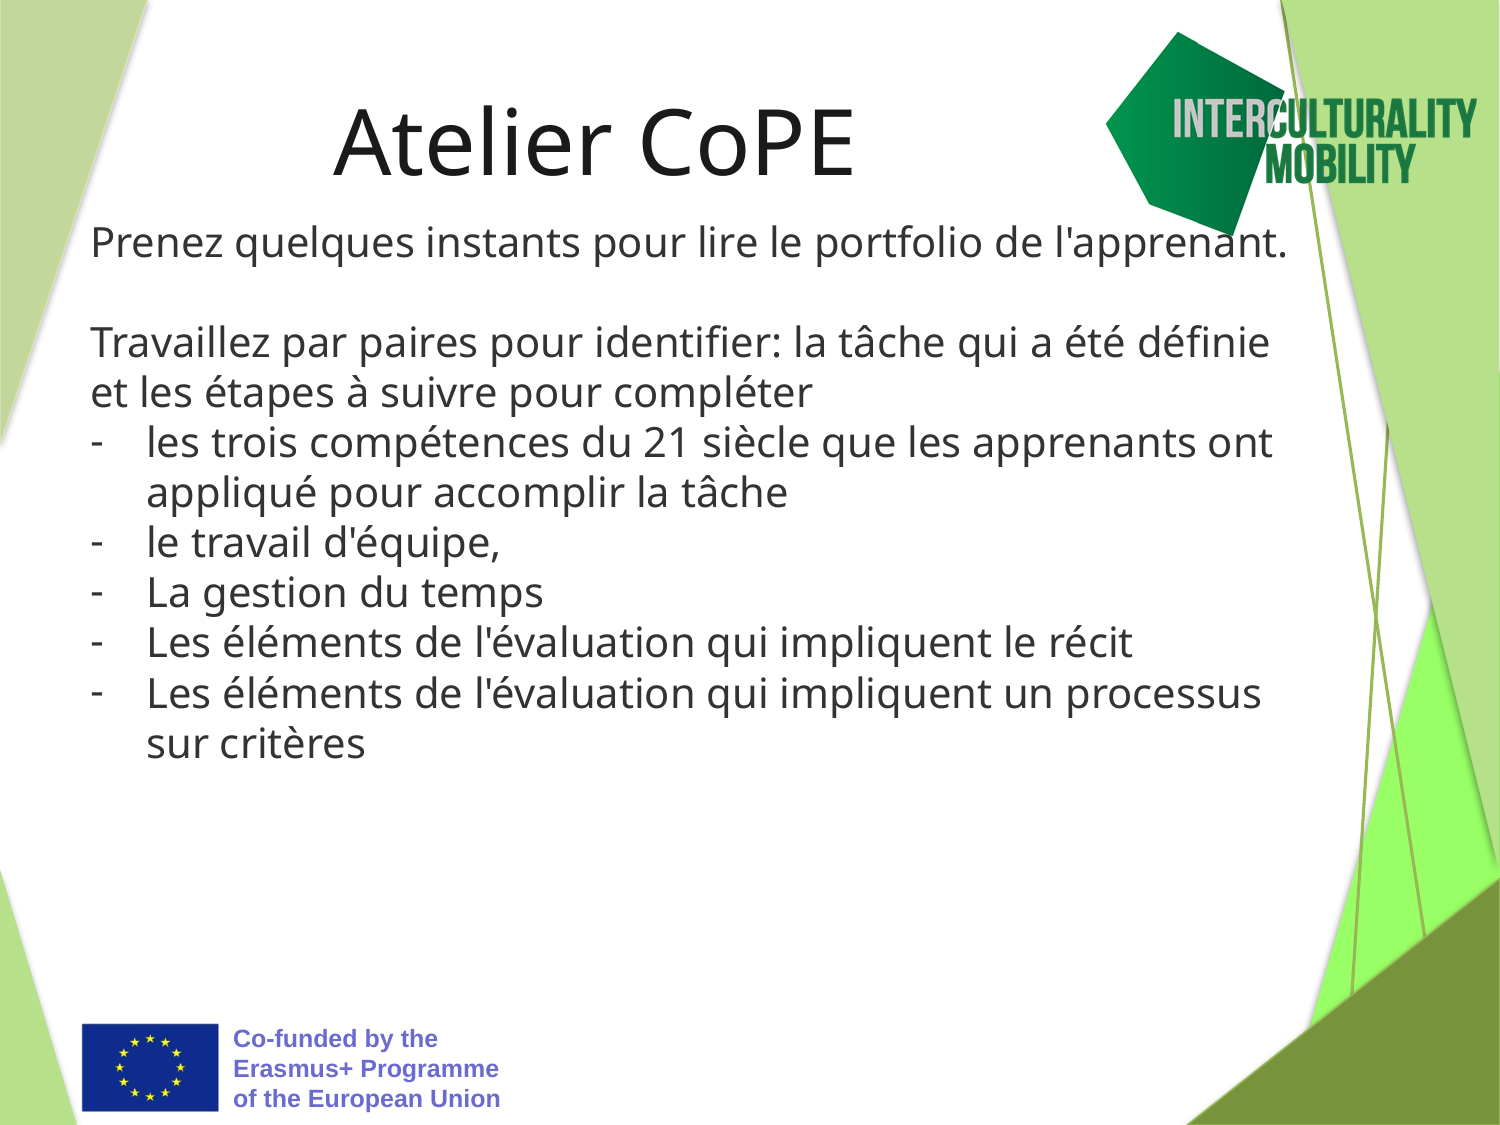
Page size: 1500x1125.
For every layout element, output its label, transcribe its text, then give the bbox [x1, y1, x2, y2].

title Atelier CoPE [110, 45, 1081, 208]
picture [238, 1096, 243, 1105]
picture [1104, 30, 1477, 237]
picture [53, 999, 243, 1125]
list Prenez quelques instants pour lire le portfolio de l'apprenant. Travaillez par paires pour identifier: la tâche qui a été définie et les étapes à suivre pour compléter les trois compétences du 21 siècle que les apprenants ont appliqué pour accomplir la tâche le travail d'équipe, La gestion du temps Les éléments de l'évaluation qui impliquent le récit Les éléments de l'évaluation qui impliquent un processus sur critères [75, 208, 1329, 1005]
picture [238, 1032, 243, 1044]
